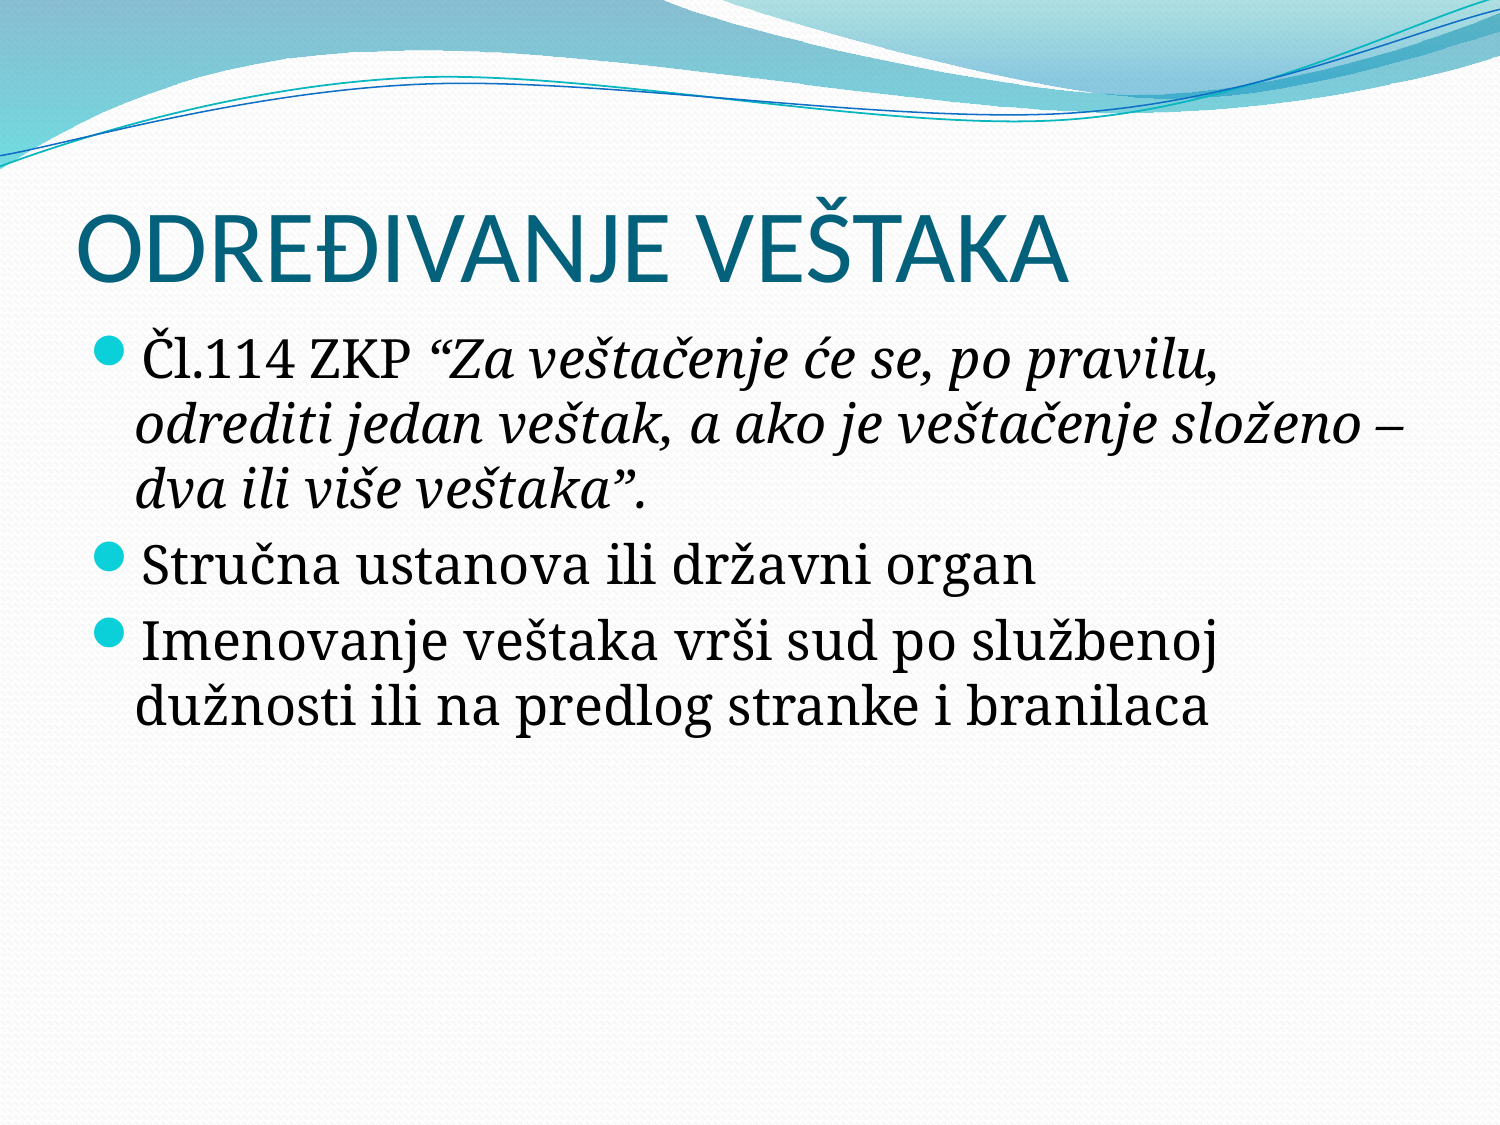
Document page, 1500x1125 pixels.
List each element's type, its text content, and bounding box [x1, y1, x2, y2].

title ODREĐIVANJE VEŠTAKA [75, 115, 1425, 303]
list Čl.114 ZKP “Za veštačenje će se, po pravilu, odrediti jedan veštak, a ako je veštačenje složeno – dva ili više veštaka”. Stručna ustanova ili državni organ Imenovanje veštaka vrši sud po službenoj dužnosti ili na predlog stranke i branilaca [75, 317, 1425, 1038]
